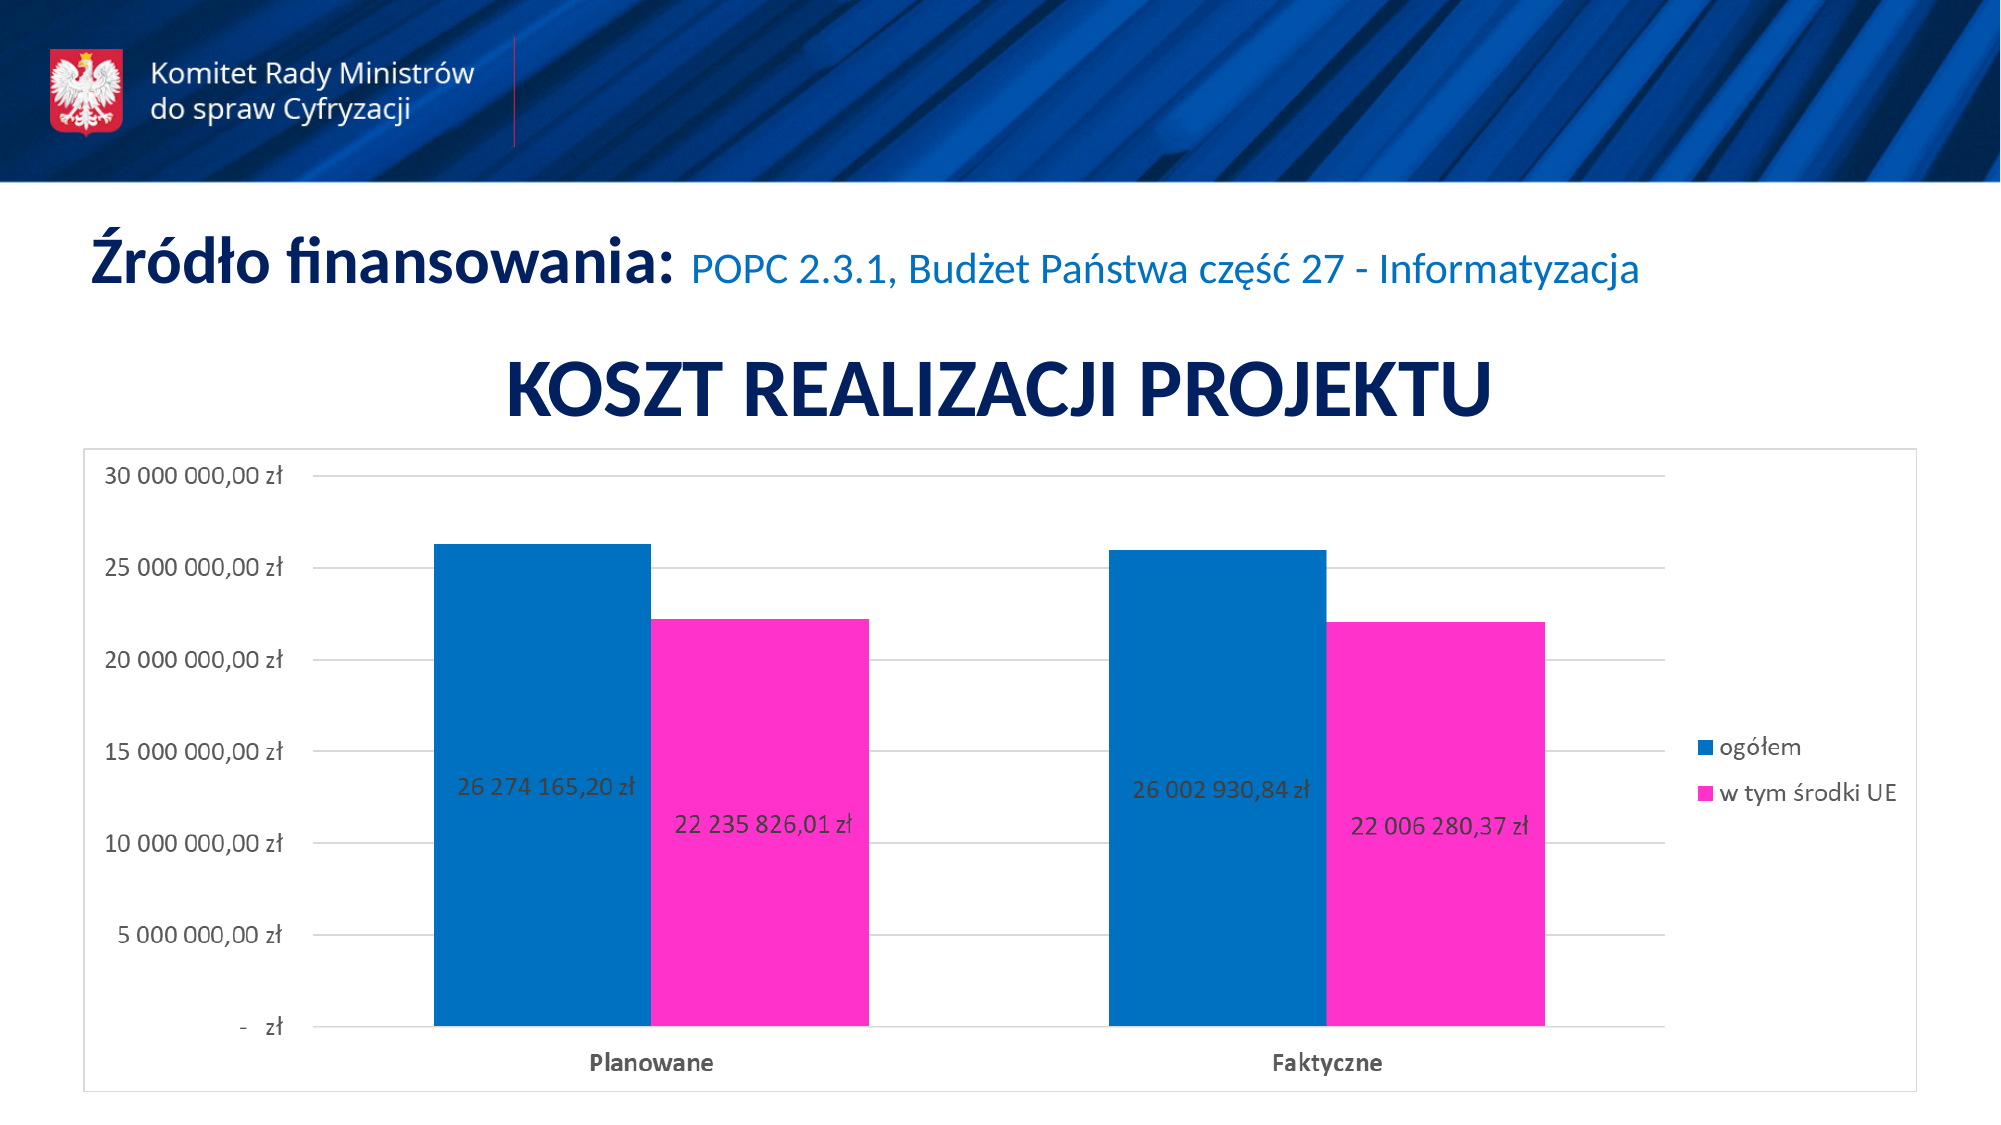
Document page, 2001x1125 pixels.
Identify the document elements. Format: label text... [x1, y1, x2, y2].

picture [0, 0, 2001, 1125]
text_box KOSZT REALIZACJI PROJEKTU [0, 325, 2000, 449]
text_box Źródło finansowania: POPC 2.3.1, Budżet Państwa część 27 - Informatyzacja [76, 209, 1945, 325]
